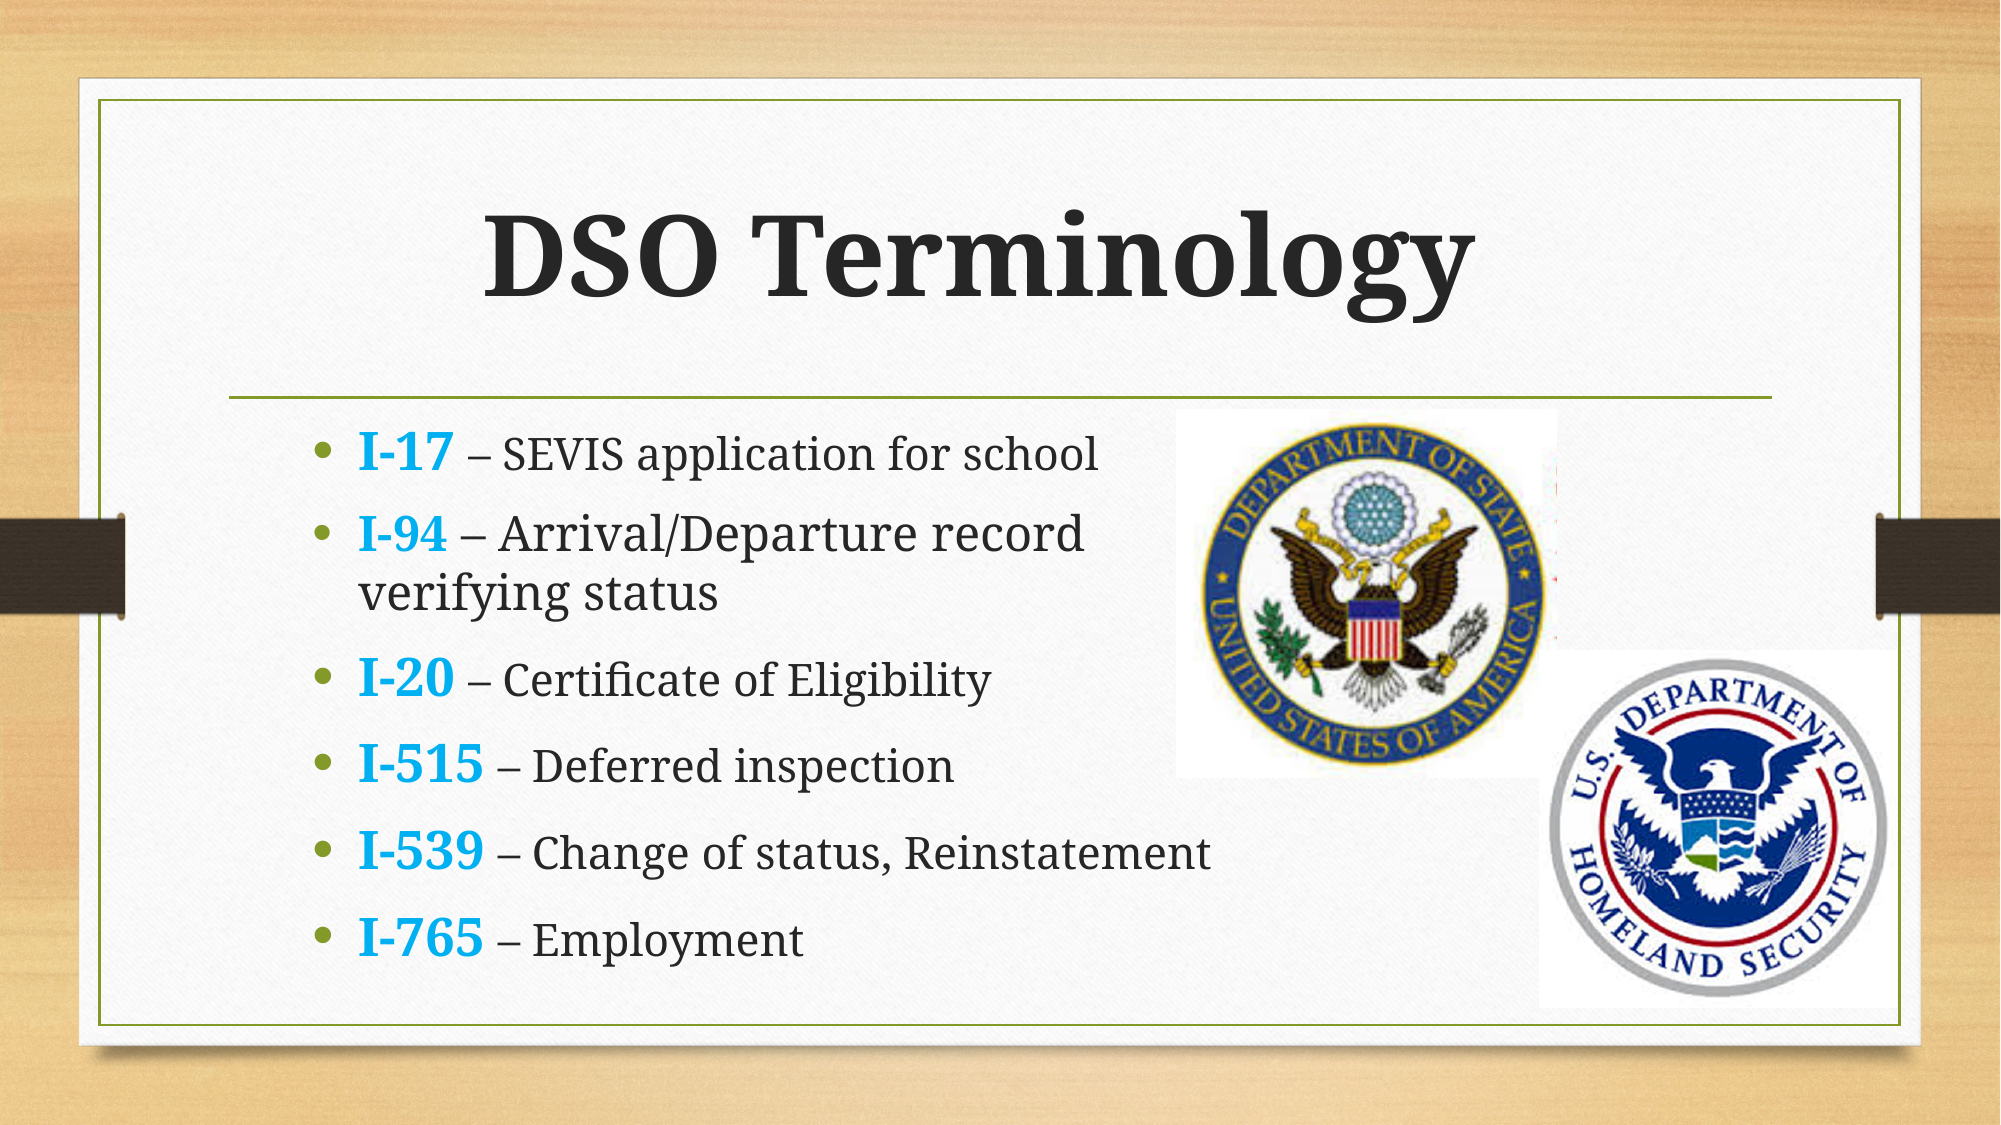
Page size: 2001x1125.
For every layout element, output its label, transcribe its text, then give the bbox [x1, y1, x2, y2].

picture [0, 0, 2001, 1125]
text_box DSO Terminology [191, 144, 1767, 358]
text_box I-17 – SEVIS application for school I-94 – Arrival/Departure record verifying status I-20 – Certificate of Eligibility I-515 – Deferred inspection I-539 – Change of status, Reinstatement I-765 – Employment [297, 409, 1261, 979]
